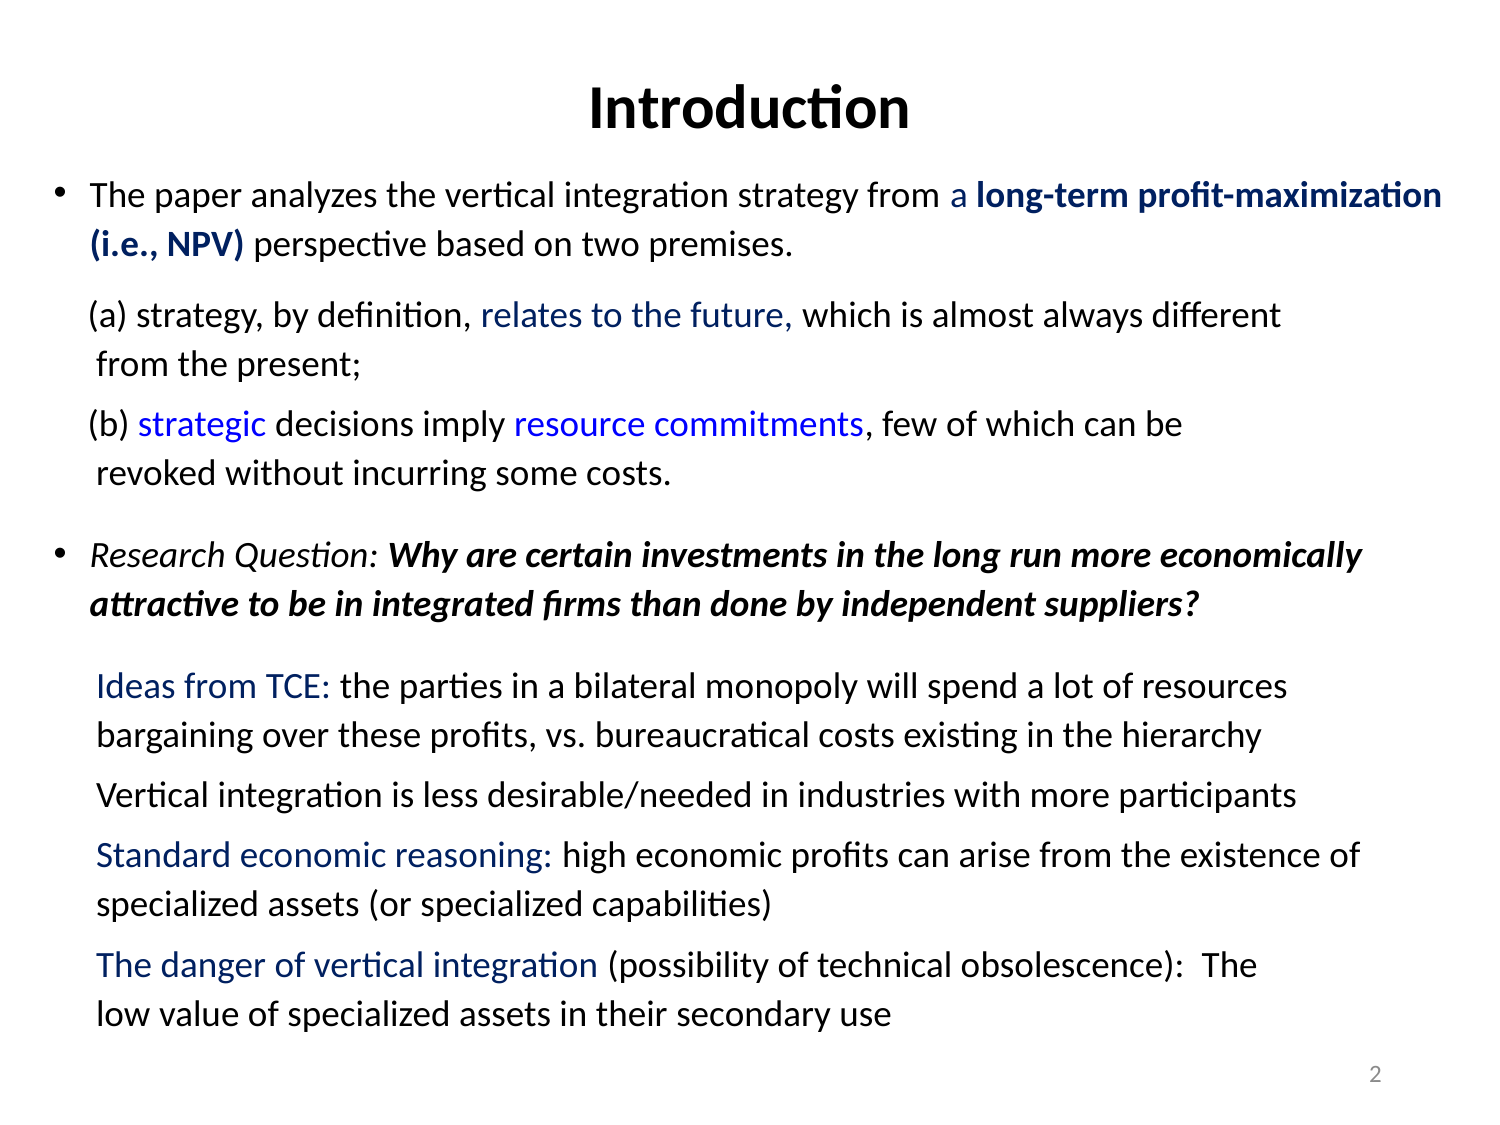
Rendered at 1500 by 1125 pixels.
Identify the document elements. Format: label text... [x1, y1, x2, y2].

title Introduction [0, 59, 1500, 159]
slide_number 2 [1059, 1042, 1397, 1103]
list The paper analyzes the vertical integration strategy from a long-term profit-maximization (i.e., NPV) perspective based on two premises. (a) strategy, by definition, relates to the future, which is almost always different from the present; (b) strategic decisions imply resource commitments, few of which can be revoked without incurring some costs. Research Question: Why are certain investments in the long run more economically attractive to be in integrated firms than done by independent suppliers? Ideas from TCE: the parties in a bilateral monopoly will spend a lot of resources bargaining over these profits, vs. bureaucratical costs existing in the hierarchy Vertical integration is less desirable/needed in industries with more participants Standard economic reasoning: high economic profits can arise from the existence of specialized assets (or specialized capabilities) The danger of vertical integration (possibility of technical obsolescence): The low value of specialized assets in their secondary use [38, 158, 1473, 1058]
